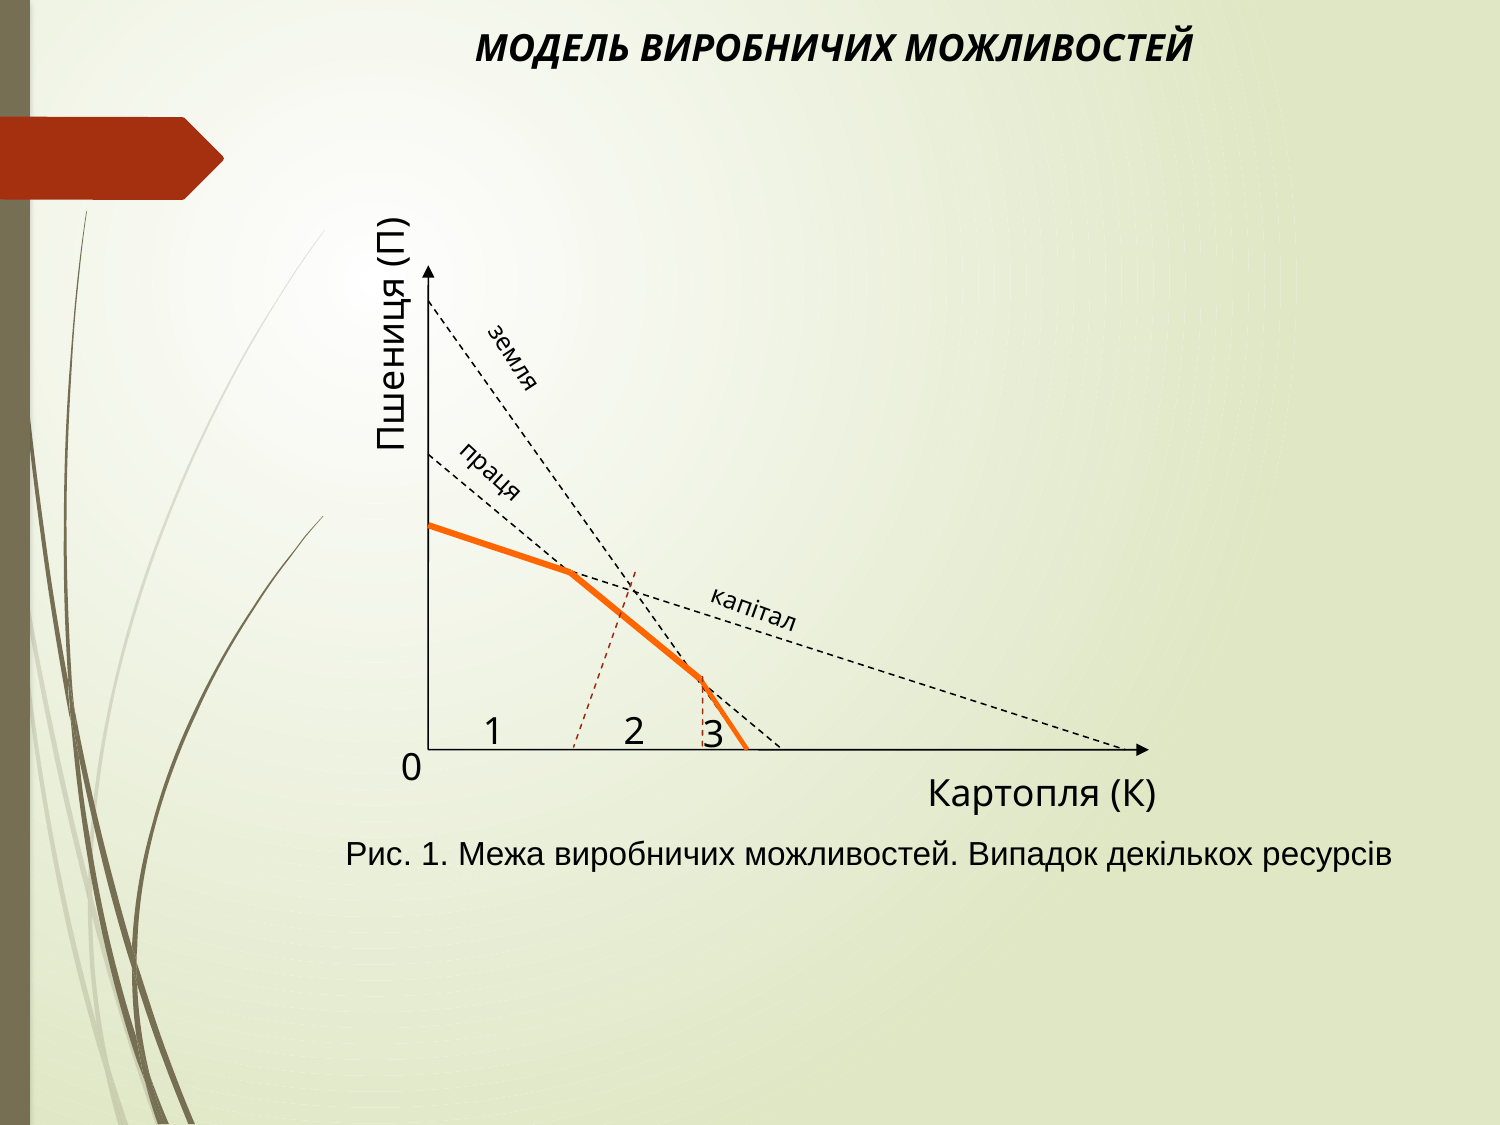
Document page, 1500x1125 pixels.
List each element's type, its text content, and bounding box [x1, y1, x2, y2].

text_box 1 [468, 700, 539, 760]
text_box Картопля (К) [912, 761, 1276, 822]
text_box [484, 657, 660, 662]
list МОДЕЛЬ ВИРОБНИЧИХ МОЖЛИВОСТЕЙ [150, 16, 1500, 100]
text_box 2 [608, 700, 680, 760]
text_box земля [468, 301, 762, 711]
text_box капітал [691, 566, 949, 696]
text_box [1124, 743, 1149, 756]
title Рис. 1. Межа виробничих можливостей. Випадок декількох ресурсів [330, 824, 1500, 878]
text_box праця [438, 418, 586, 559]
text_box 3 [688, 702, 724, 711]
text_box 3 [688, 720, 724, 762]
text_box Пшениця (П) [358, 174, 435, 468]
text_box 0 [385, 735, 433, 796]
